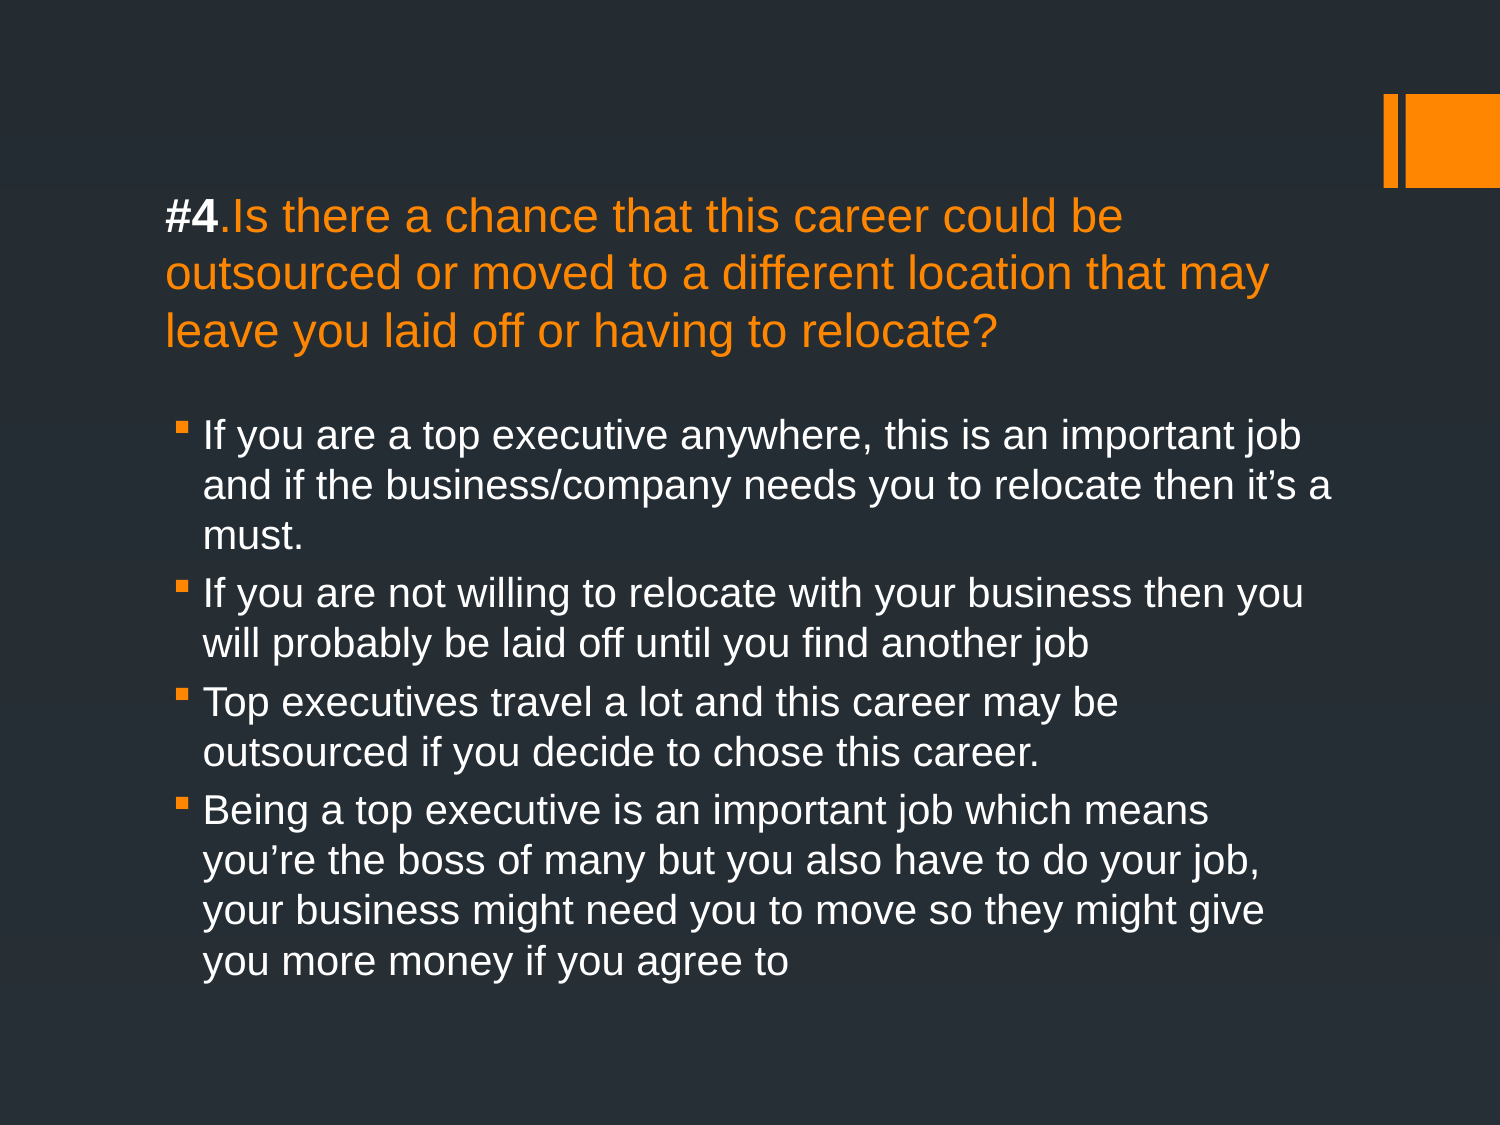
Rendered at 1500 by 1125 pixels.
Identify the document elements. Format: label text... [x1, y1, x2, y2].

list If you are a top executive anywhere, this is an important job and if the business/company needs you to relocate then it’s a must. If you are not willing to relocate with your business then you will probably be laid off until you find another job Top executives travel a lot and this career may be outsourced if you decide to chose this career. Being a top executive is an important job which means you’re the boss of many but you also have to do your job, your business might need you to move so they might give you more money if you agree to [150, 399, 1350, 1098]
title #4.Is there a chance that this career could be outsourced or moved to a different location that may leave you laid off or having to relocate? [150, 174, 1350, 365]
